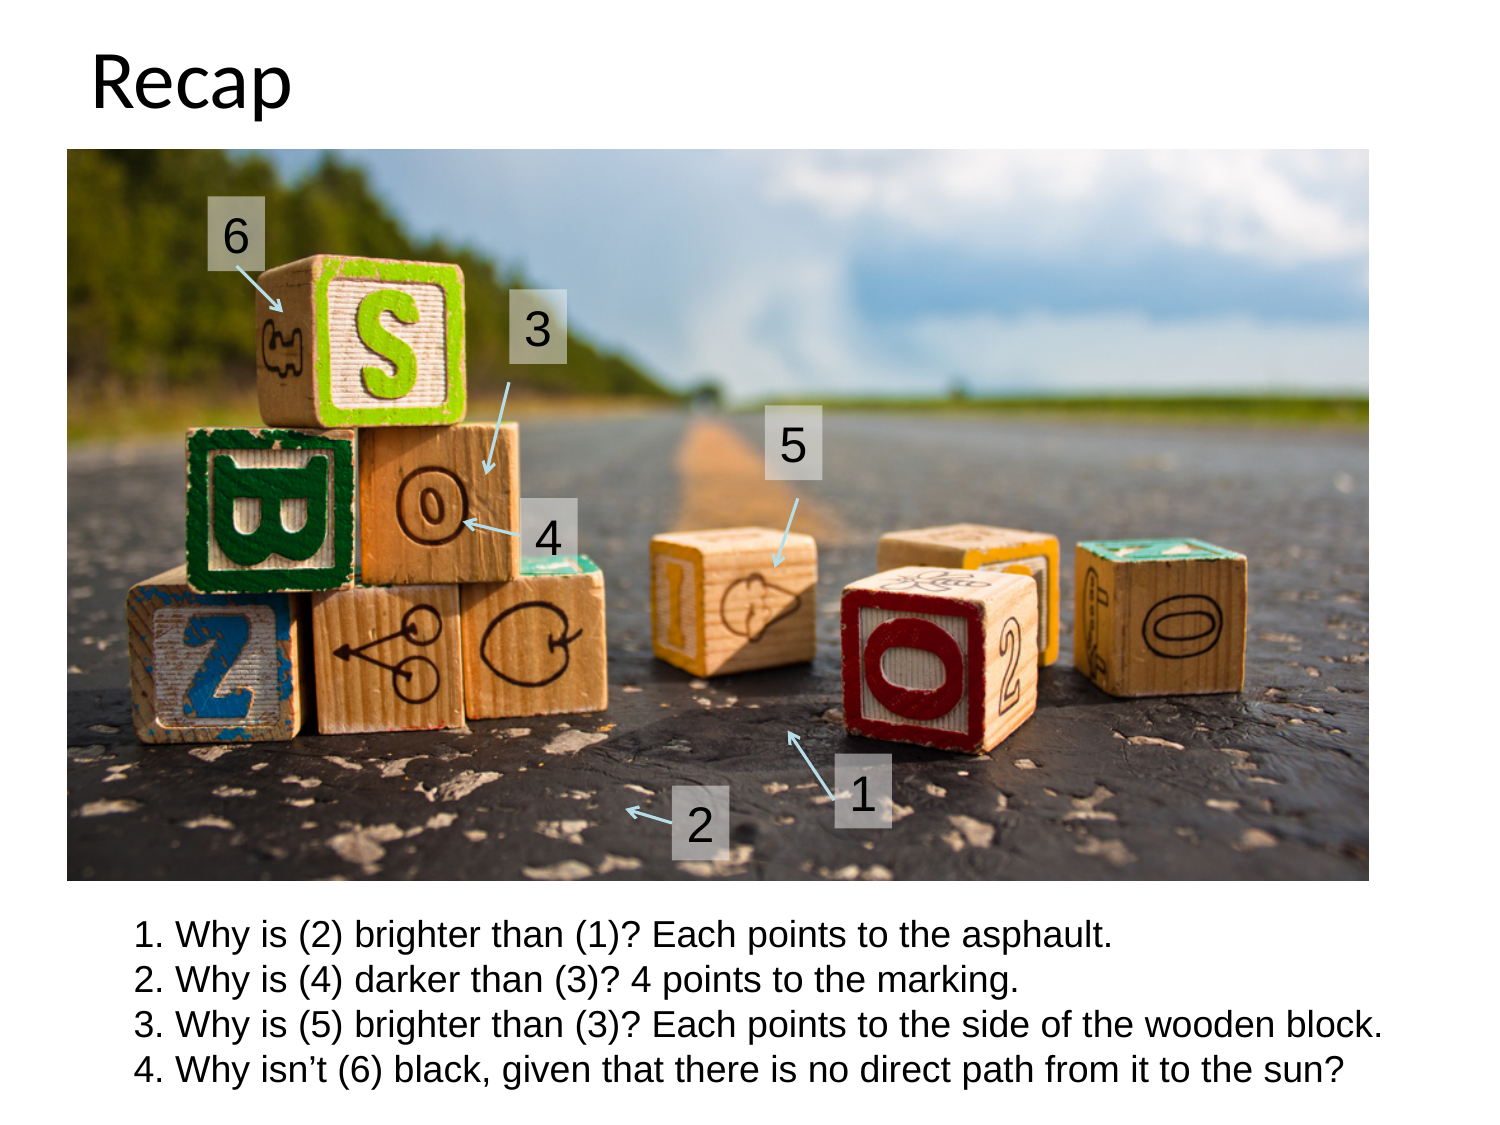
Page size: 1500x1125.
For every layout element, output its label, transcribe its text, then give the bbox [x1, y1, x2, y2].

title Recap [74, 0, 1426, 151]
text_box 1. Why is (2) brighter than (1)? Each points to the asphault. 2. Why is (4) darker than (3)? 4 points to the marking. 3. Why is (5) brighter than (3)? Each points to the side of the wooden block. 4. Why isn’t (6) black, given that there is no direct path from it to the sun? [118, 902, 1411, 1125]
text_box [67, 149, 1369, 882]
